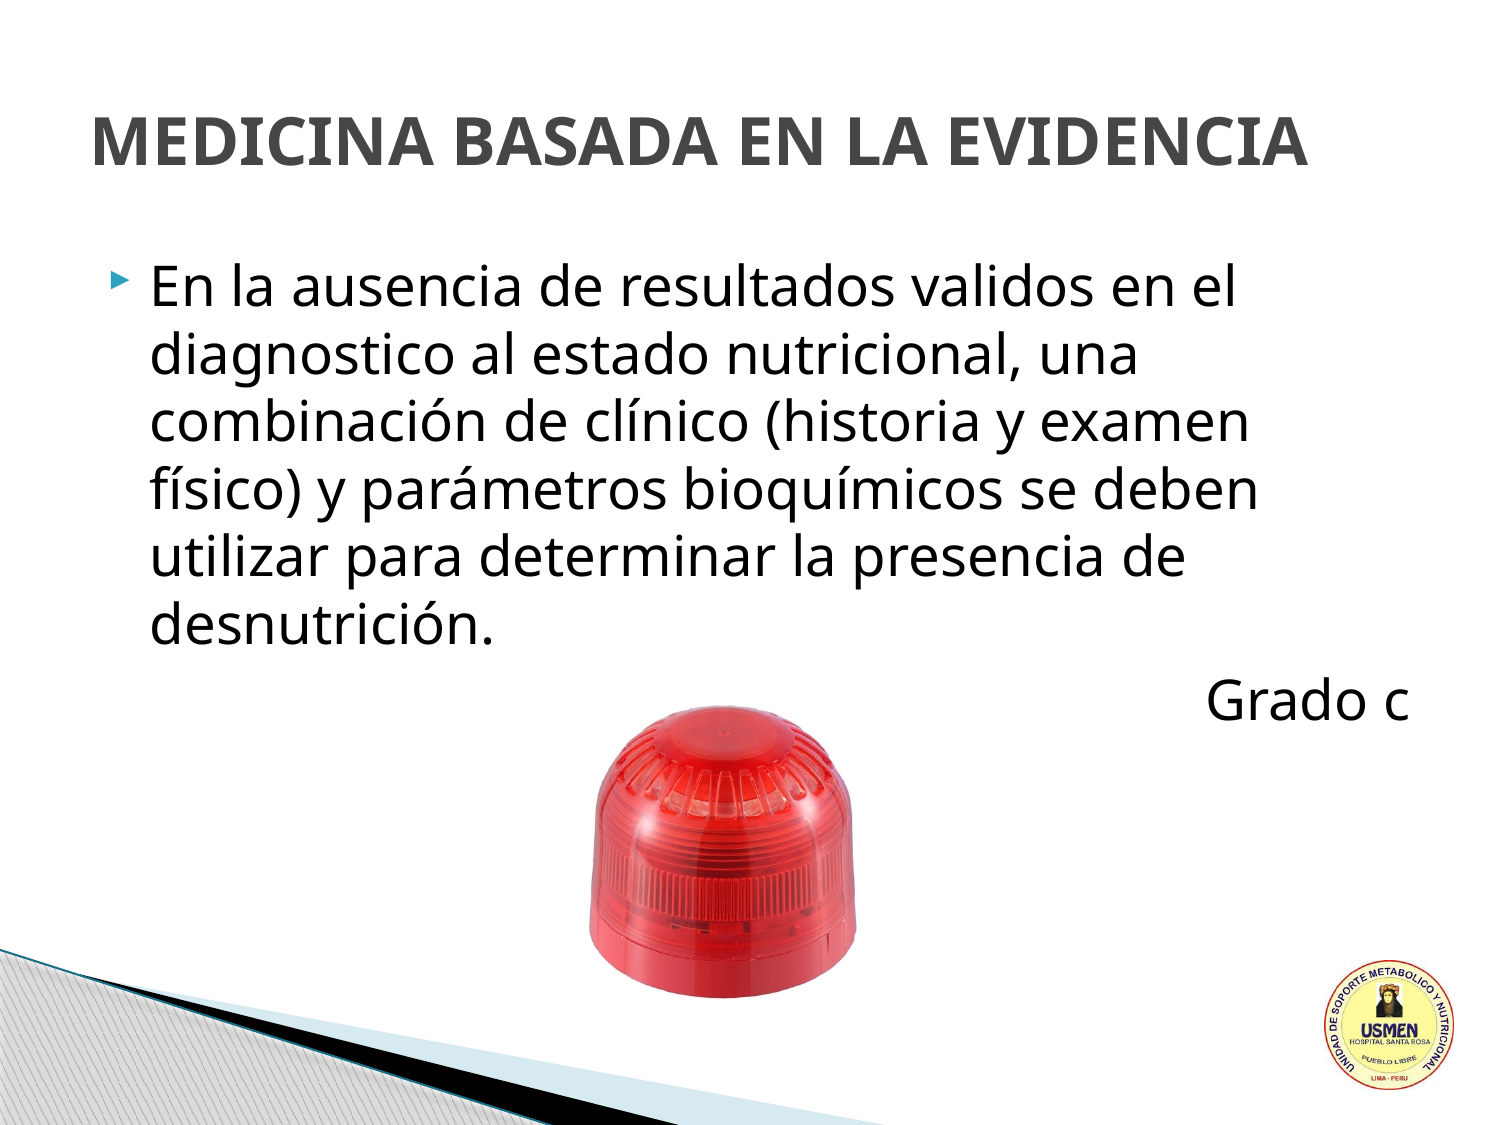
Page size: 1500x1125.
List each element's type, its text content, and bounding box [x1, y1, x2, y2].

list En la ausencia de resultados validos en el diagnostico al estado nutricional, una combinación de clínico (historia y examen físico) y parámetros bioquímicos se deben utilizar para determinar la presencia de desnutrición. Grado c [75, 243, 1425, 986]
picture [1323, 960, 1454, 1091]
picture [573, 691, 873, 1005]
title MEDICINA BASADA EN LA EVIDENCIA [75, 45, 1425, 233]
